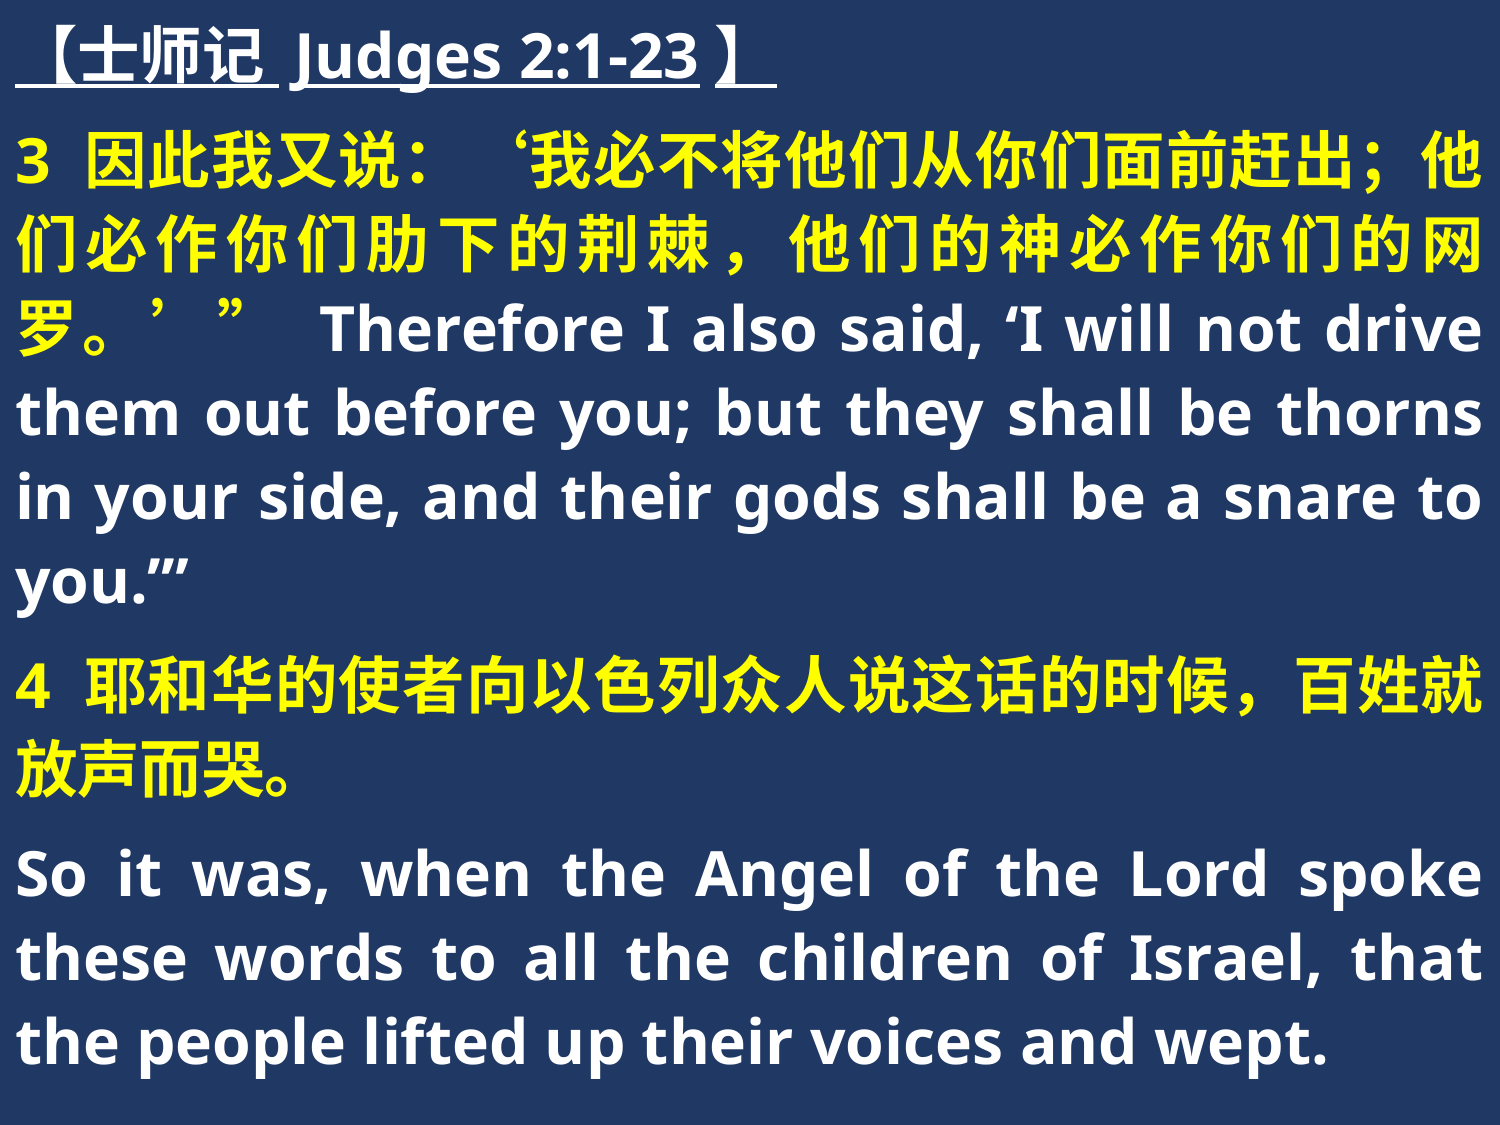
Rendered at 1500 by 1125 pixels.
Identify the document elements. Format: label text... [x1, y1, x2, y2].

list 【士师记 Judges 2:1-23】 3 因此我又说：‘我必不将他们从你们面前赶出；他们必作你们肋下的荆棘，他们的神必作你们的网罗。’” Therefore I also said, ‘I will not drive them out before you; but they shall be thorns in your side, and their gods shall be a snare to you.’” 4 耶和华的使者向以色列众人说这话的时候，百姓就放声而哭。 So it was, when the Angel of the Lord spoke these words to all the children of Israel, that the people lifted up their voices and wept. [0, 0, 1500, 1125]
